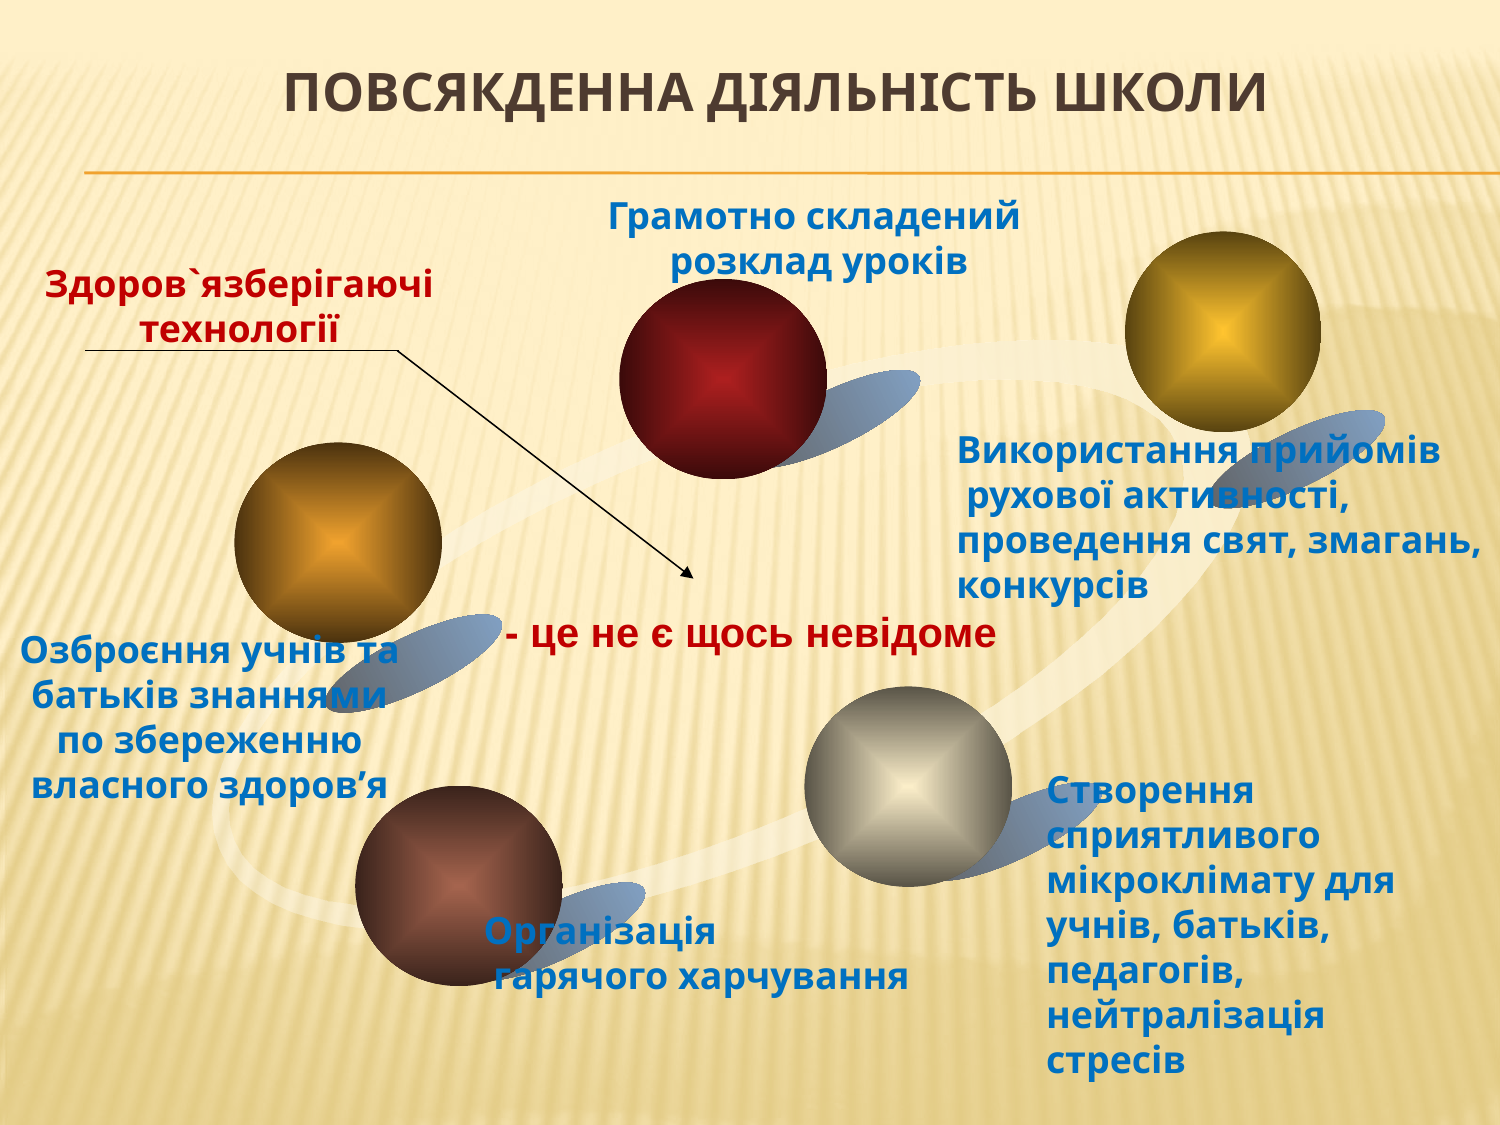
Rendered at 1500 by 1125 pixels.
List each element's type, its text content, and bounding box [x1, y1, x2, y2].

title Повсякденна діяльність школи [77, 50, 1461, 131]
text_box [0, 184, 1500, 1093]
